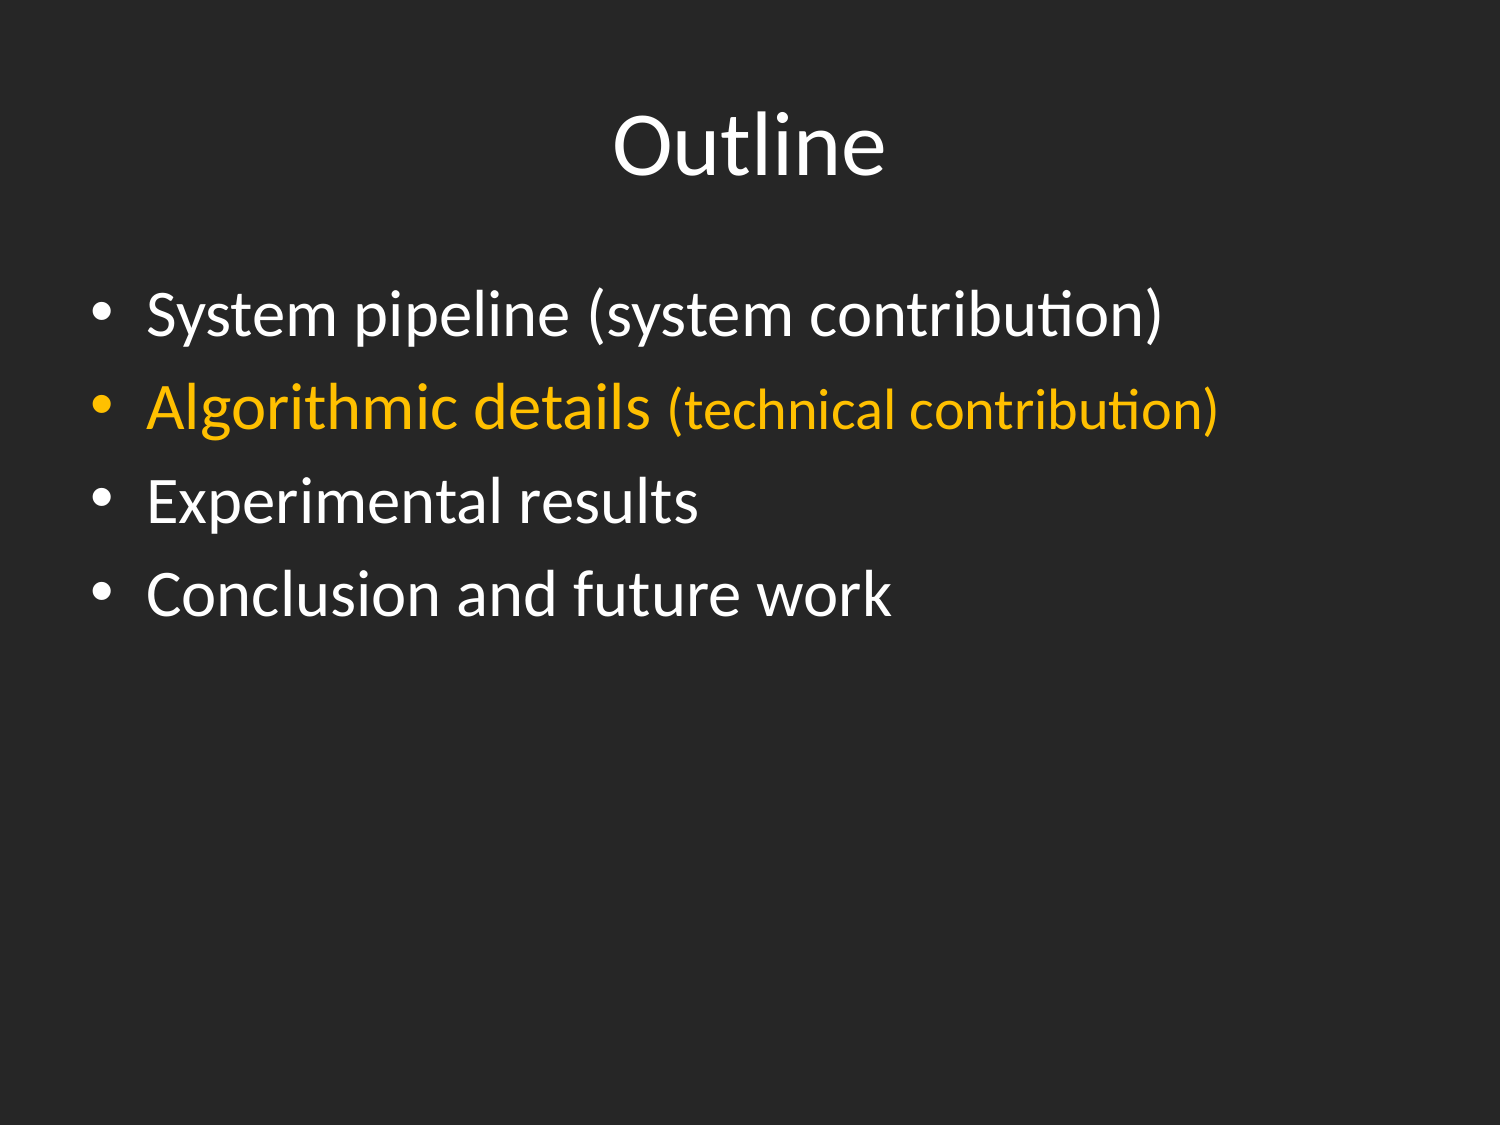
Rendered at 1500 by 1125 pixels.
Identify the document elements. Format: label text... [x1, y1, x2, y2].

title Outline [75, 45, 1425, 233]
list System pipeline (system contribution) Algorithmic details (technical contribution) Experimental results Conclusion and future work [75, 262, 1425, 1005]
